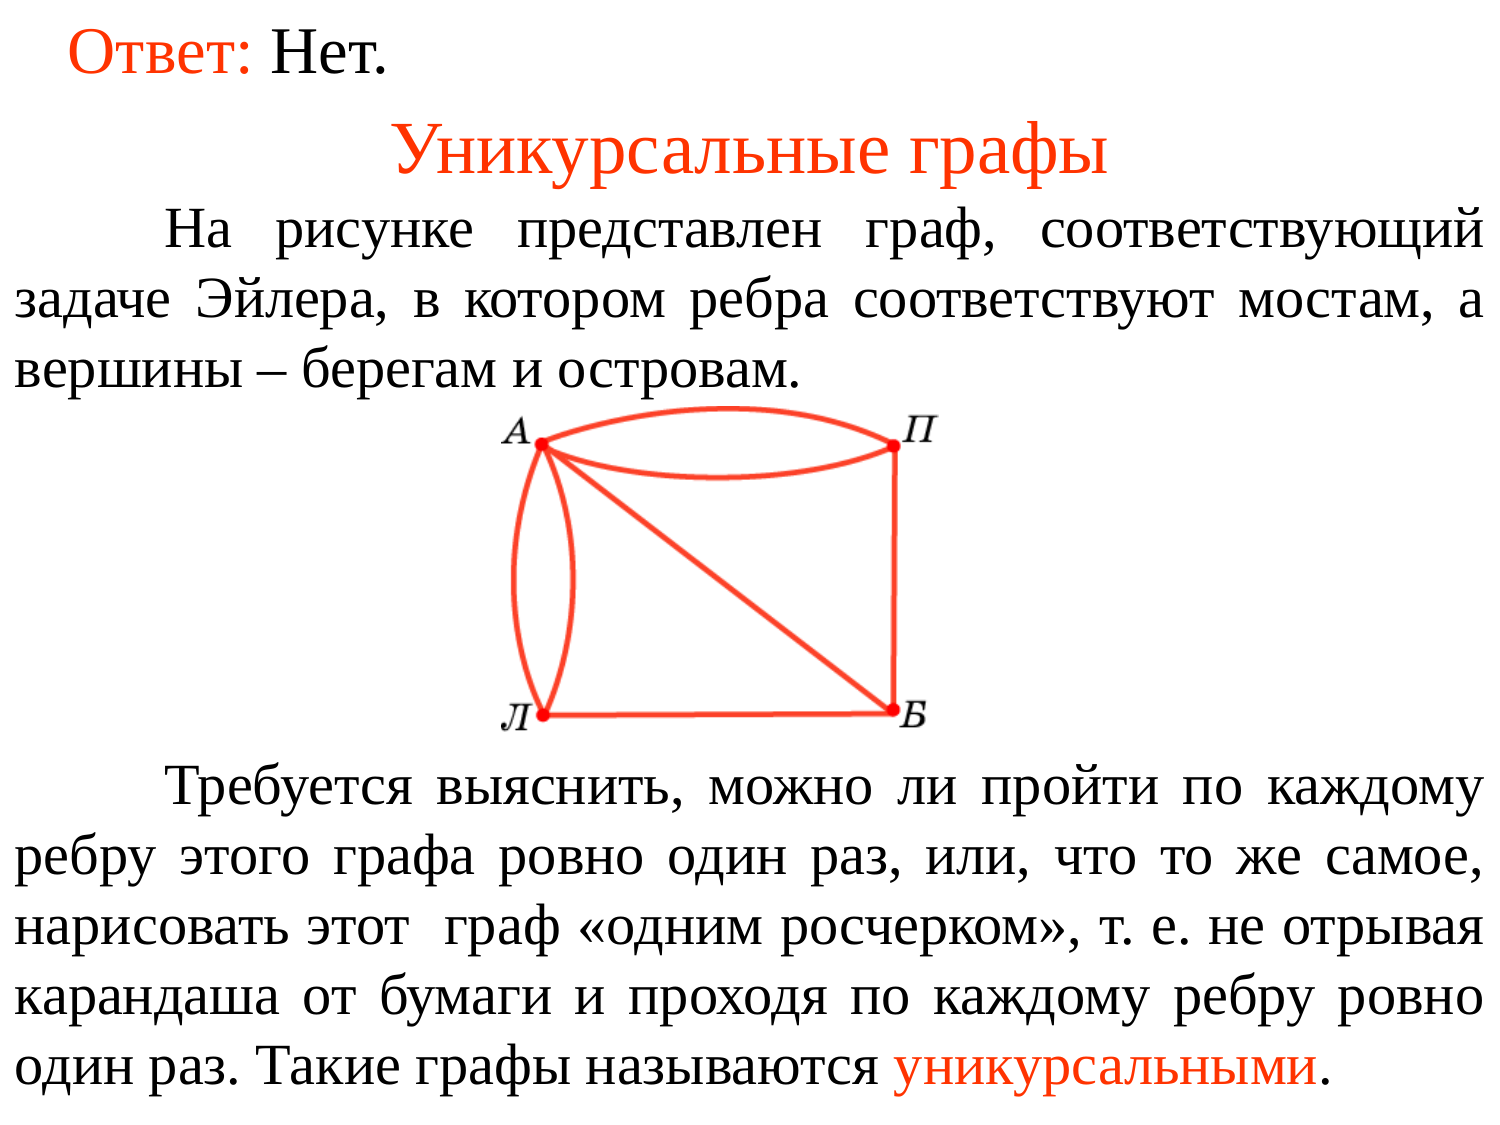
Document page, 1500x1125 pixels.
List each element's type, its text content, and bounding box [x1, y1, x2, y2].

text_box На рисунке представлен граф, соответствующий задаче Эйлера, в котором ребра соответствуют мостам, а вершины – берегам и островам. [0, 181, 1500, 407]
text_box Требуется выяснить, можно ли пройти по каждому ребру этого графа ровно один раз, или, что то же самое, нарисовать этот граф «одним росчерком», т. е. не отрывая карандаша от бумаги и проходя по каждому ребру ровно один раз. Такие графы называются уникурсальными. [0, 738, 1500, 1104]
text_box Ответ: Нет. [53, 0, 1403, 95]
picture [501, 406, 940, 742]
title Уникурсальные графы [112, 106, 1388, 181]
